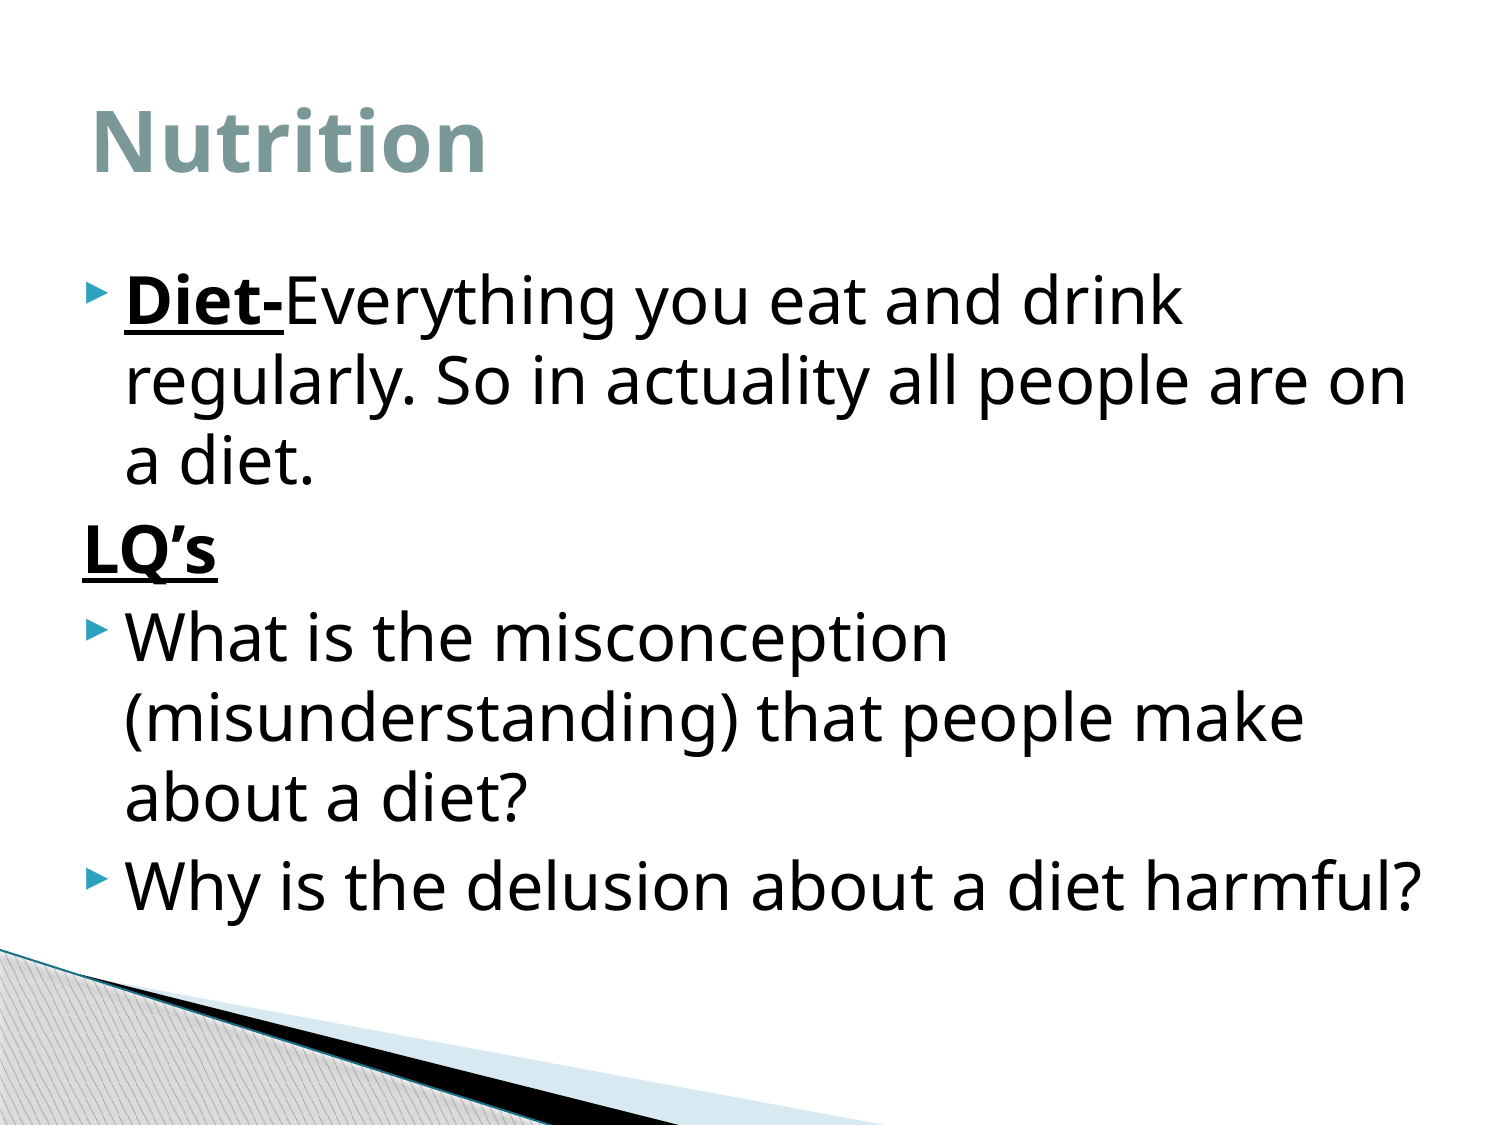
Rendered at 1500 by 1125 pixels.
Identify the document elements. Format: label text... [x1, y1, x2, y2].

title Nutrition [75, 45, 1425, 233]
list Diet-Everything you eat and drink regularly. So in actuality all people are on a diet. LQ’s What is the misconception (misunderstanding) that people make about a diet? Why is the delusion about a diet harmful? [49, 250, 1445, 1001]
